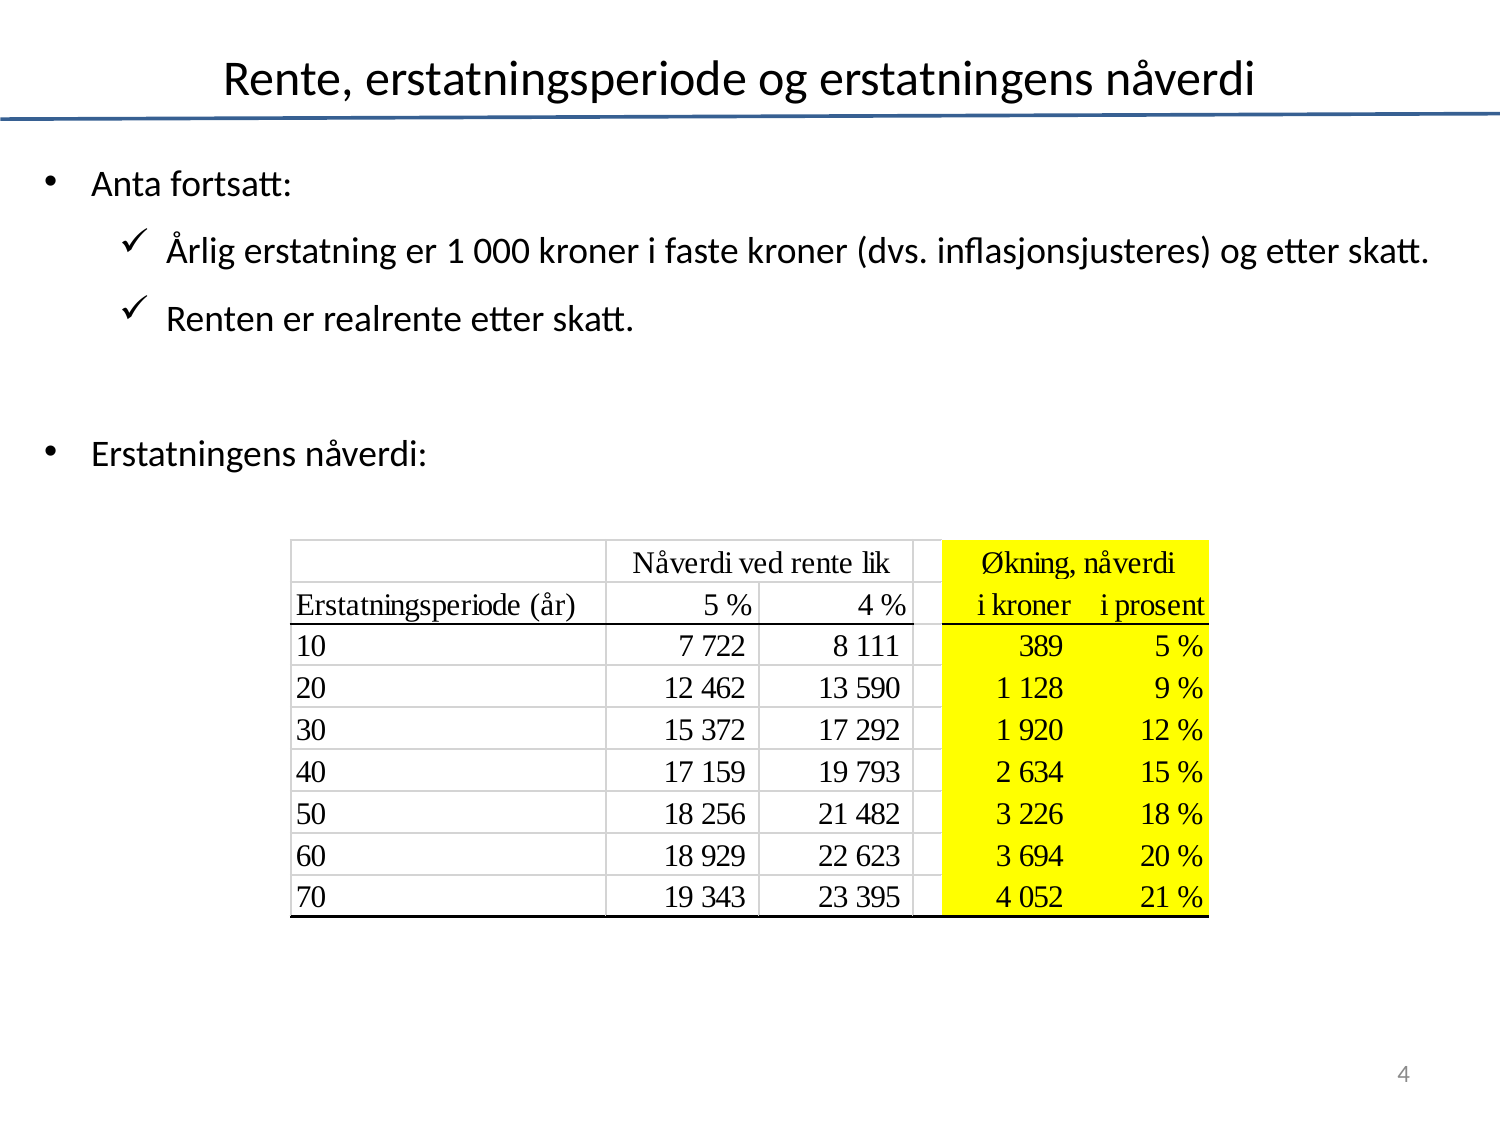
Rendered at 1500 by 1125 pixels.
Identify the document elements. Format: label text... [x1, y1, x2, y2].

picture [289, 538, 1212, 920]
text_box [0, 113, 1500, 120]
title Rente, erstatningsperiode og erstatningens nåverdi [64, 8, 1415, 112]
text_box Anta fortsatt: Årlig erstatning er 1 000 kroner i faste kroner (dvs. inflasjonsjusteres) og etter skatt. Renten er realrente etter skatt. Erstatningens nåverdi: [29, 128, 1483, 481]
slide_number 4 [1074, 1042, 1425, 1103]
